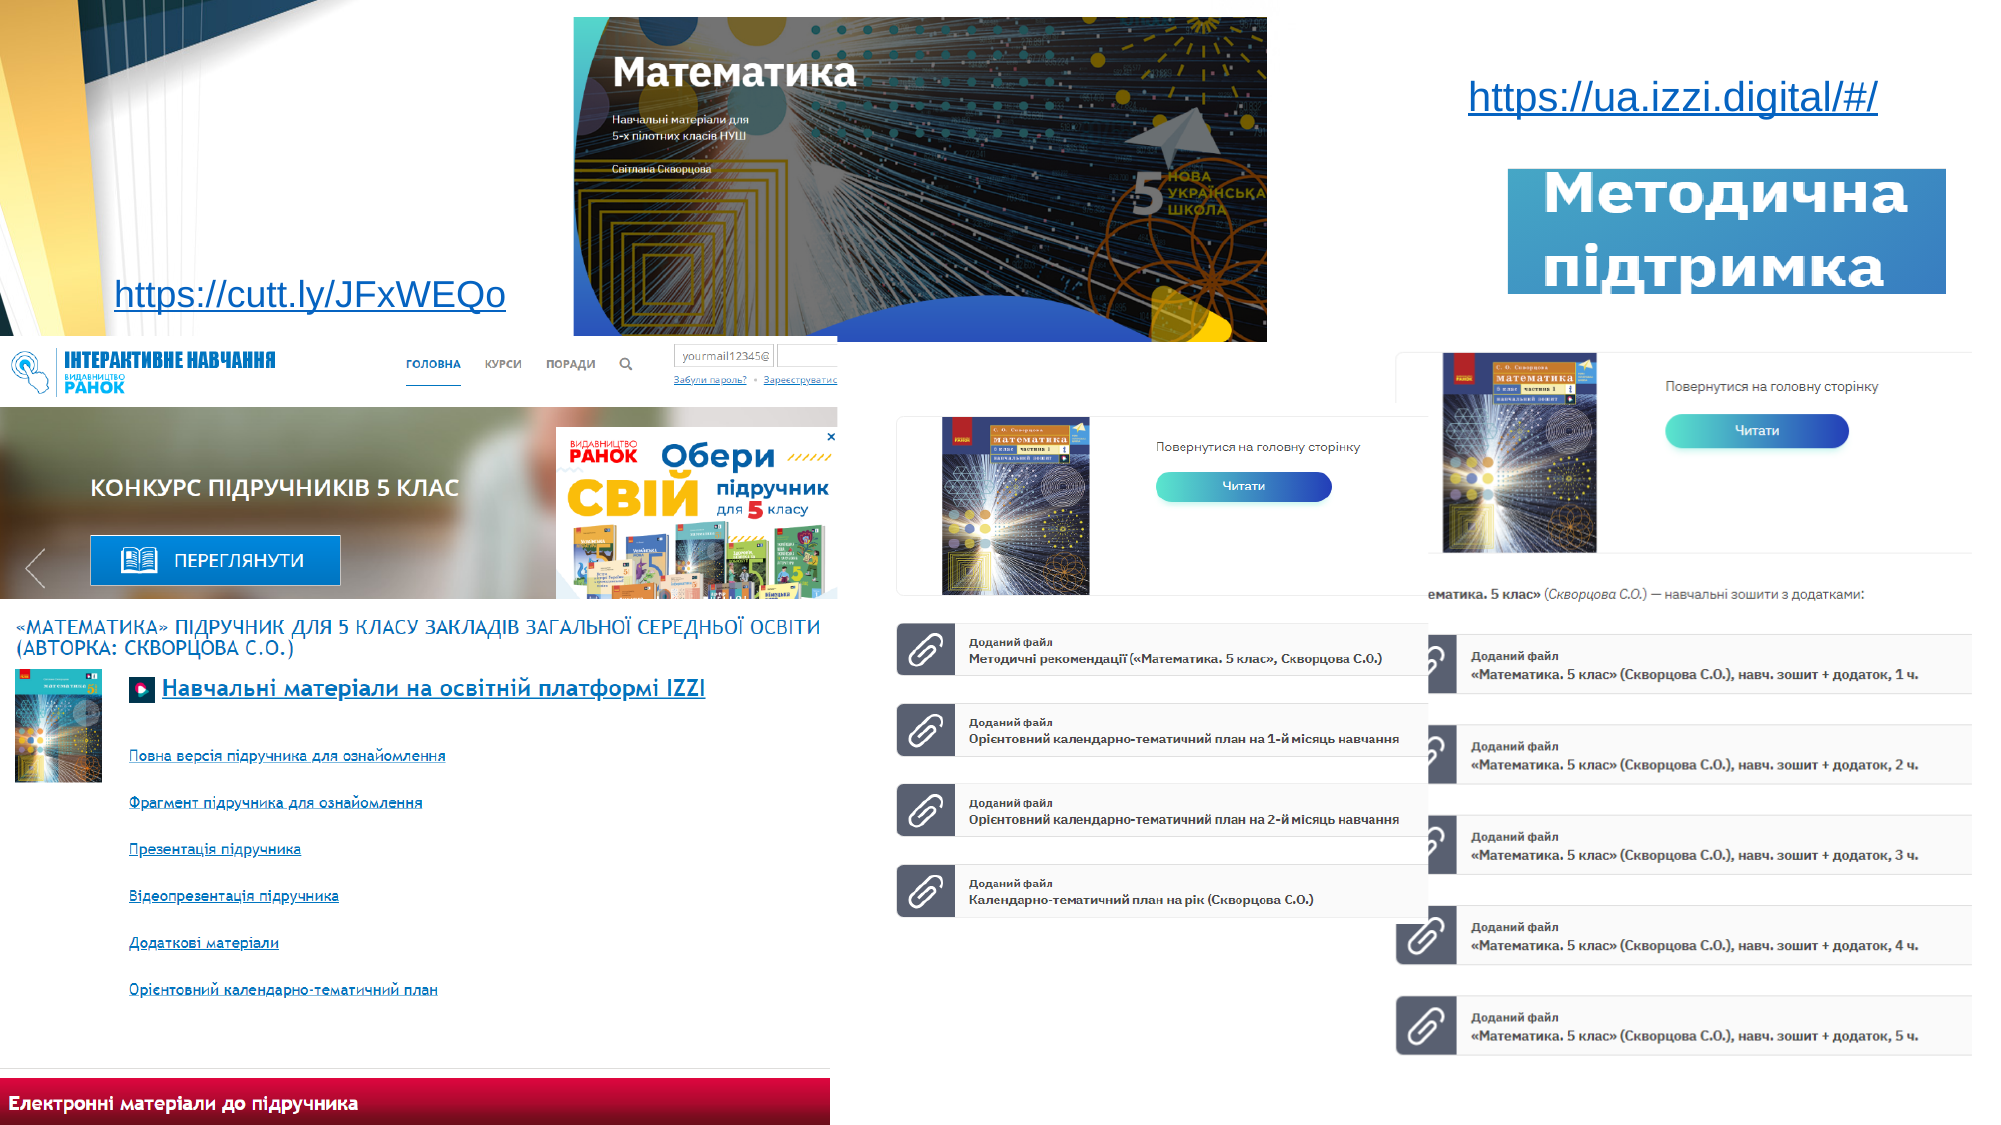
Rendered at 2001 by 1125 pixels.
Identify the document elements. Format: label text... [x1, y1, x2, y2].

picture [0, 0, 2000, 1125]
text_box https://ua.izzi.digital/#/ [1453, 61, 1894, 127]
text_box https://cutt.ly/JFxWEQo [99, 262, 522, 323]
